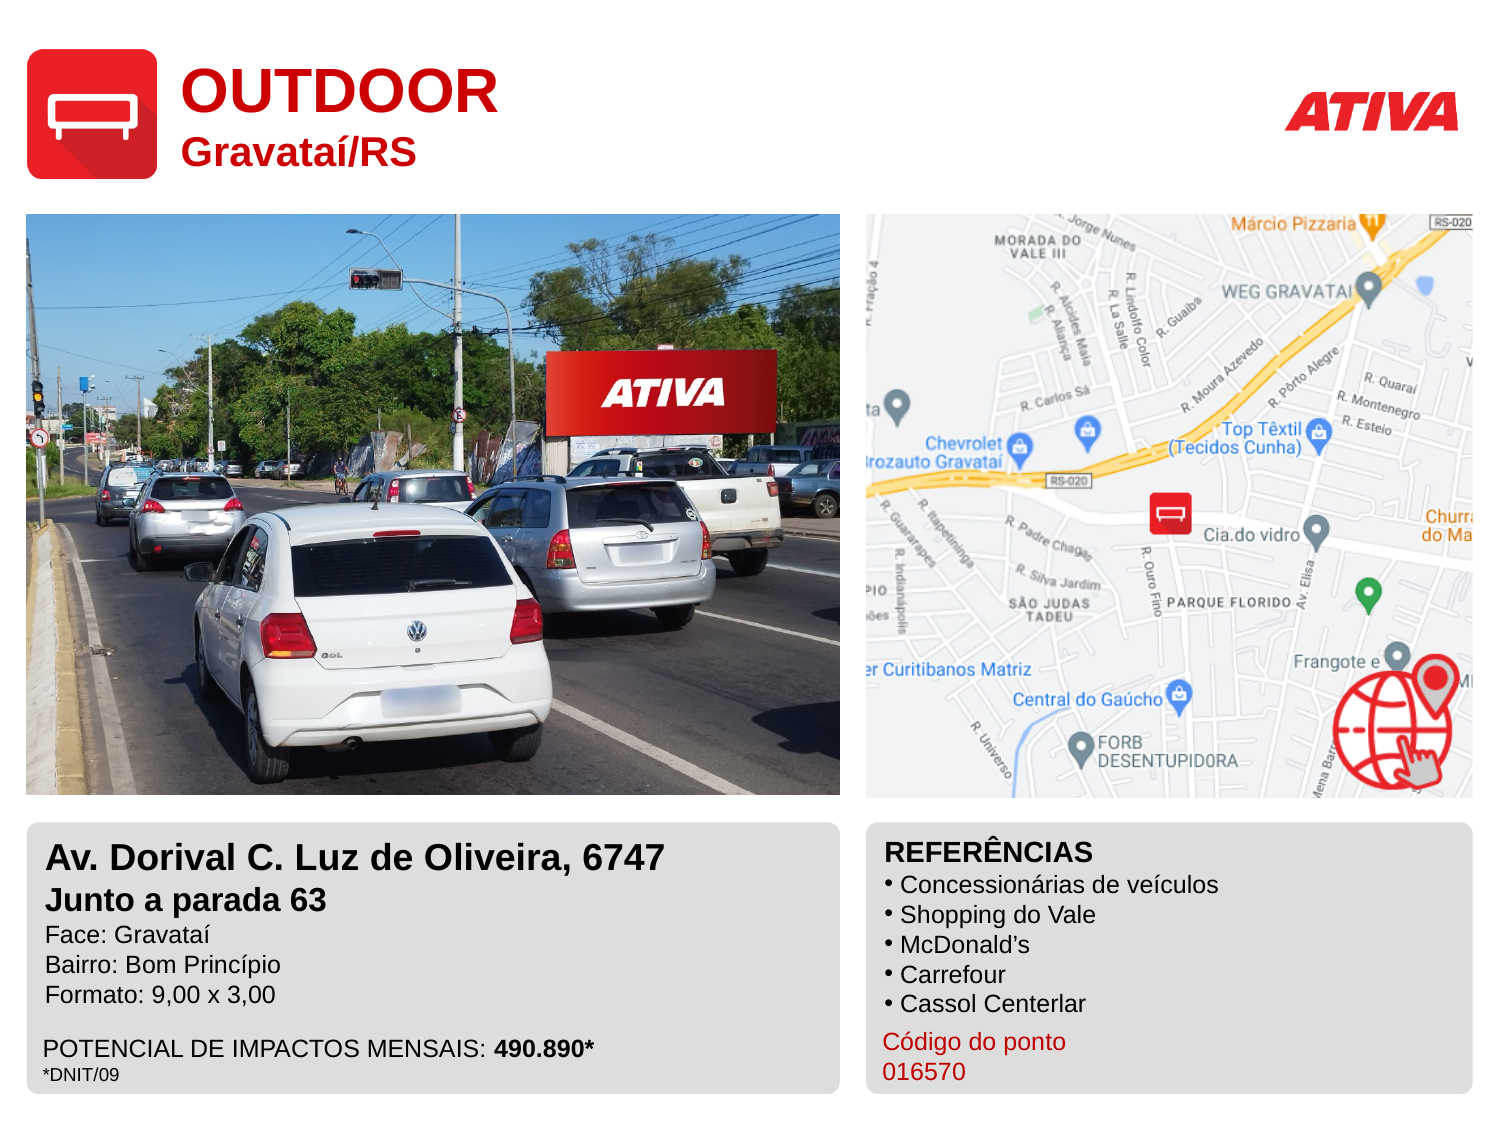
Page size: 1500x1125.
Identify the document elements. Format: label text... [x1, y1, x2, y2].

text_box REFERÊNCIAS Concessionárias de veículos Shopping do Vale McDonald’s Carrefour Cassol Centerlar [866, 822, 1473, 1089]
text_box OUTDOOR Gravataí/RS [165, 42, 1121, 183]
picture [27, 49, 157, 179]
picture [26, 214, 840, 795]
picture [1284, 92, 1463, 133]
text_box Av. Dorival C. Luz de Oliveira, 6747 Junto a parada 63 Face: Gravataí Bairro: Bom Princípio Formato: 9,00 x 3,00 [26, 822, 840, 1086]
picture [866, 214, 1473, 800]
text_box Código do ponto 016570 [867, 1018, 1471, 1093]
text_box POTENCIAL DE IMPACTOS MENSAIS: 490.890* *DNIT/09 [27, 1024, 842, 1093]
